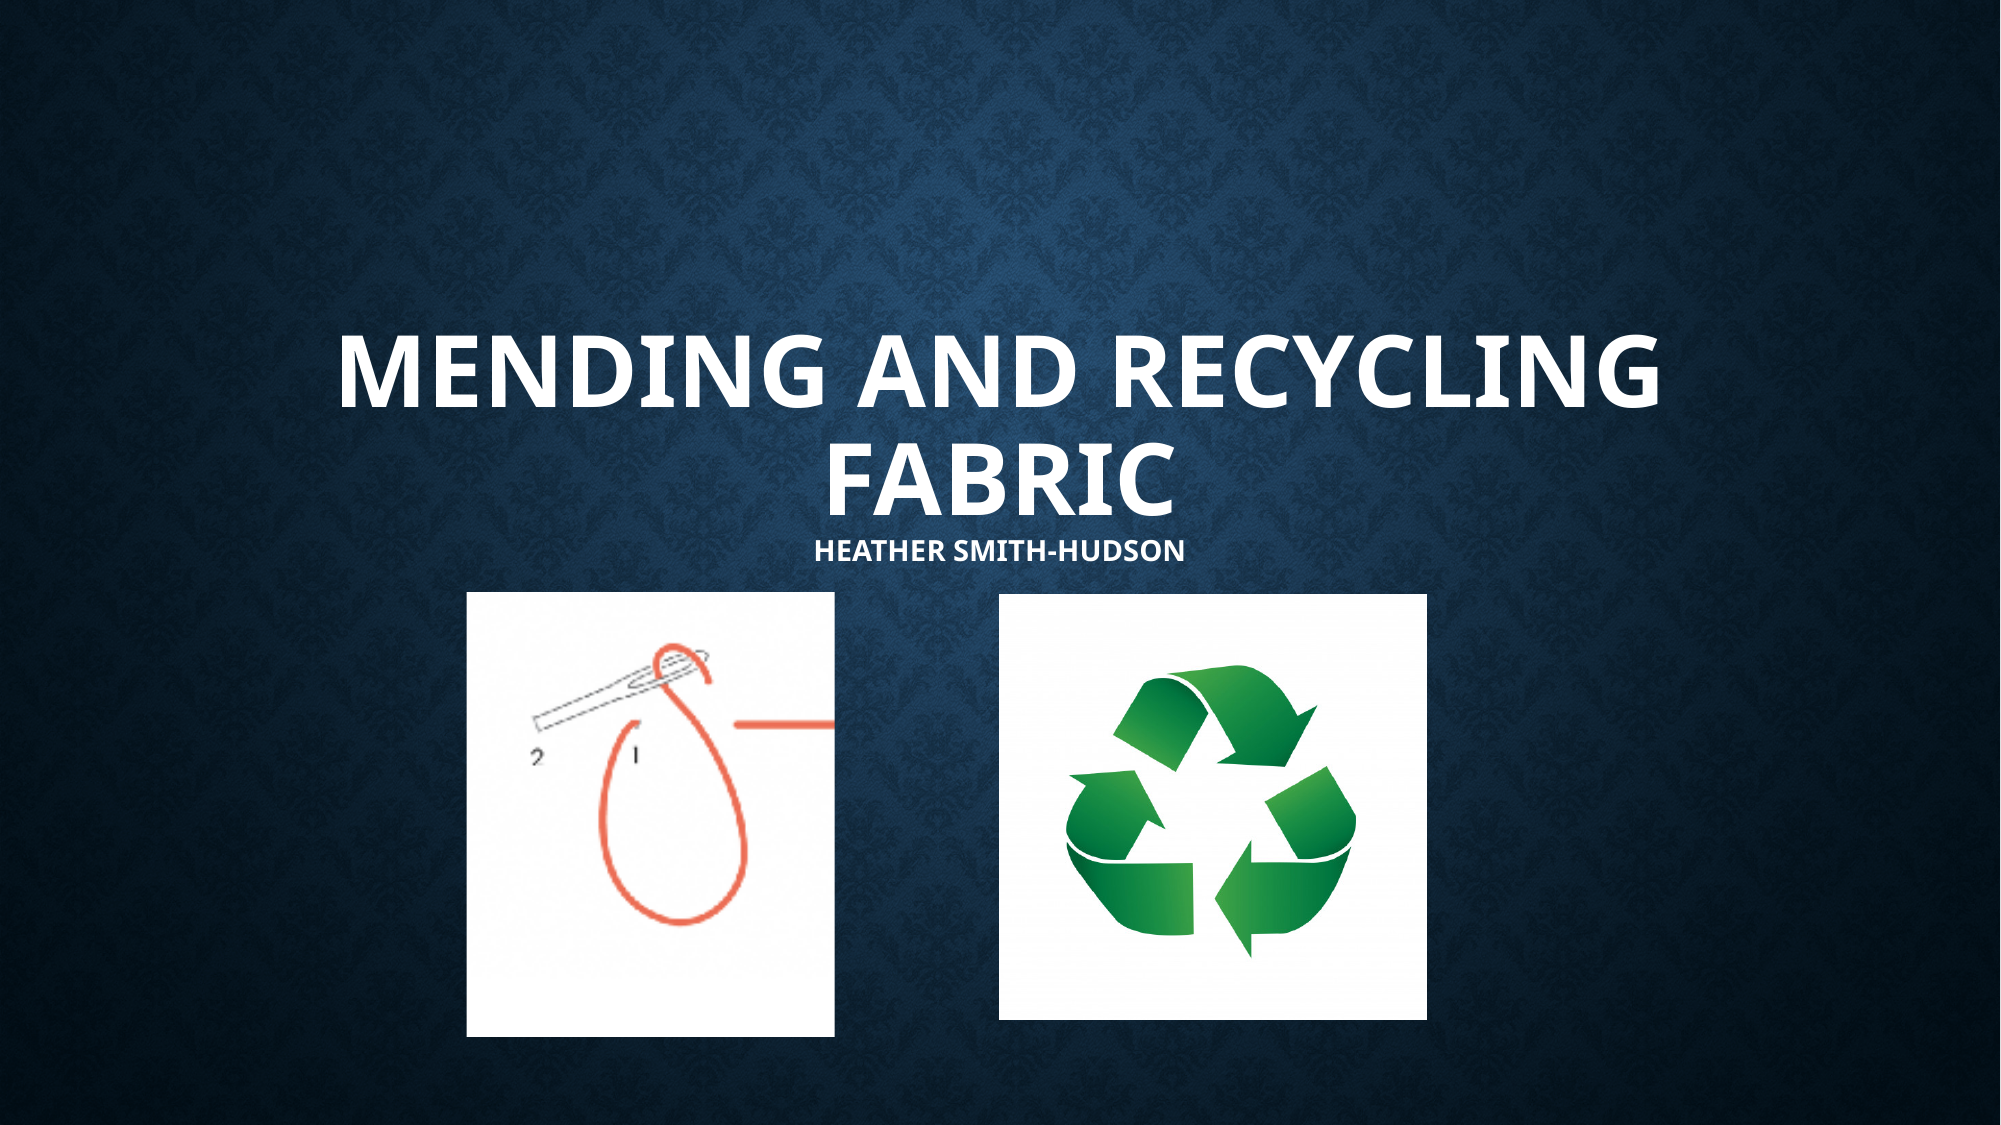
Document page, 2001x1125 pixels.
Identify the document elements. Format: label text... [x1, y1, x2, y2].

picture [998, 594, 1428, 1021]
title Mending and Recycling fabric Heather Smith-Hudson [261, 184, 1739, 576]
picture [466, 591, 836, 1038]
